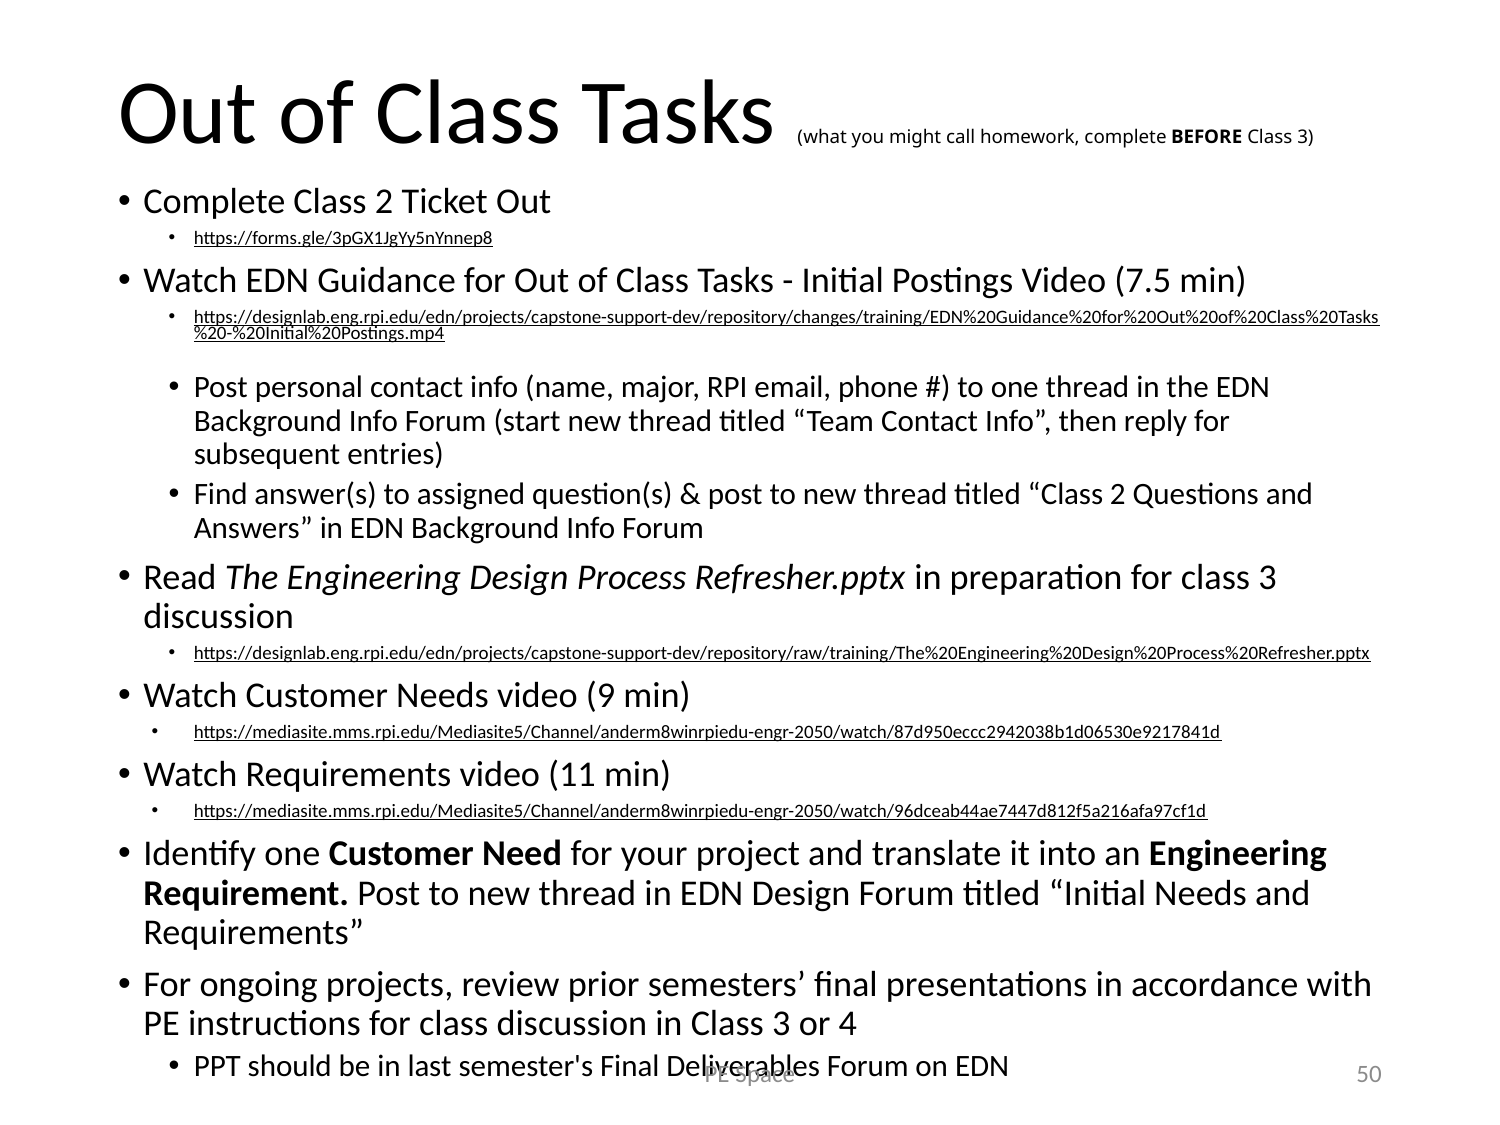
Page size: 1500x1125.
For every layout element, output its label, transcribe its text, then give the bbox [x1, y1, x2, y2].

list Complete Class 2 Ticket Out https://forms.gle/3pGX1JgYy5nYnnep8 Watch EDN Guidance for Out of Class Tasks - Initial Postings Video (7.5 min) https://designlab.eng.rpi.edu/edn/projects/capstone-support-dev/repository/changes/training/EDN%20Guidance%20for%20Out%20of%20Class%20Tasks%20-%20Initial%20Postings.mp4 Post personal contact info (name, major, RPI email, phone #) to one thread in the EDN Background Info Forum (start new thread titled “Team Contact Info”, then reply for subsequent entries) Find answer(s) to assigned question(s) & post to new thread titled “Class 2 Questions and Answers” in EDN Background Info Forum Read The Engineering Design Process Refresher.pptx in preparation for class 3 discussion https://designlab.eng.rpi.edu/edn/projects/capstone-support-dev/repository/raw/training/The%20Engineering%20Design%20Process%20Refresher.pptx Watch Customer Needs video (9 min) https://mediasite.mms.rpi.edu/Mediasite5/Channel/anderm8winrpiedu-engr-2050/watch/87d950eccc2942038b1d06530e9217841d Watch Requirements video (11 min) https://mediasite.mms.rpi.edu/Mediasite5/Channel/anderm8winrpiedu-engr-2050/watch/96dceab44ae7447d812f5a216afa97cf1d Identify one Customer Need for your project and translate it into an Engineering Requirement. Post to new thread in EDN Design Forum titled “Initial Needs and Requirements” For ongoing projects, review prior semesters’ final presentations in accordance with PE instructions for class discussion in Class 3 or 4 PPT should be in last semester's Final Deliverables Forum on EDN [103, 174, 1397, 1075]
slide_number 50 [1059, 1042, 1397, 1103]
title Out of Class Tasks (what you might call homework, complete BEFORE Class 3) [103, 4, 1397, 174]
footer PE Space [496, 1042, 1004, 1103]
